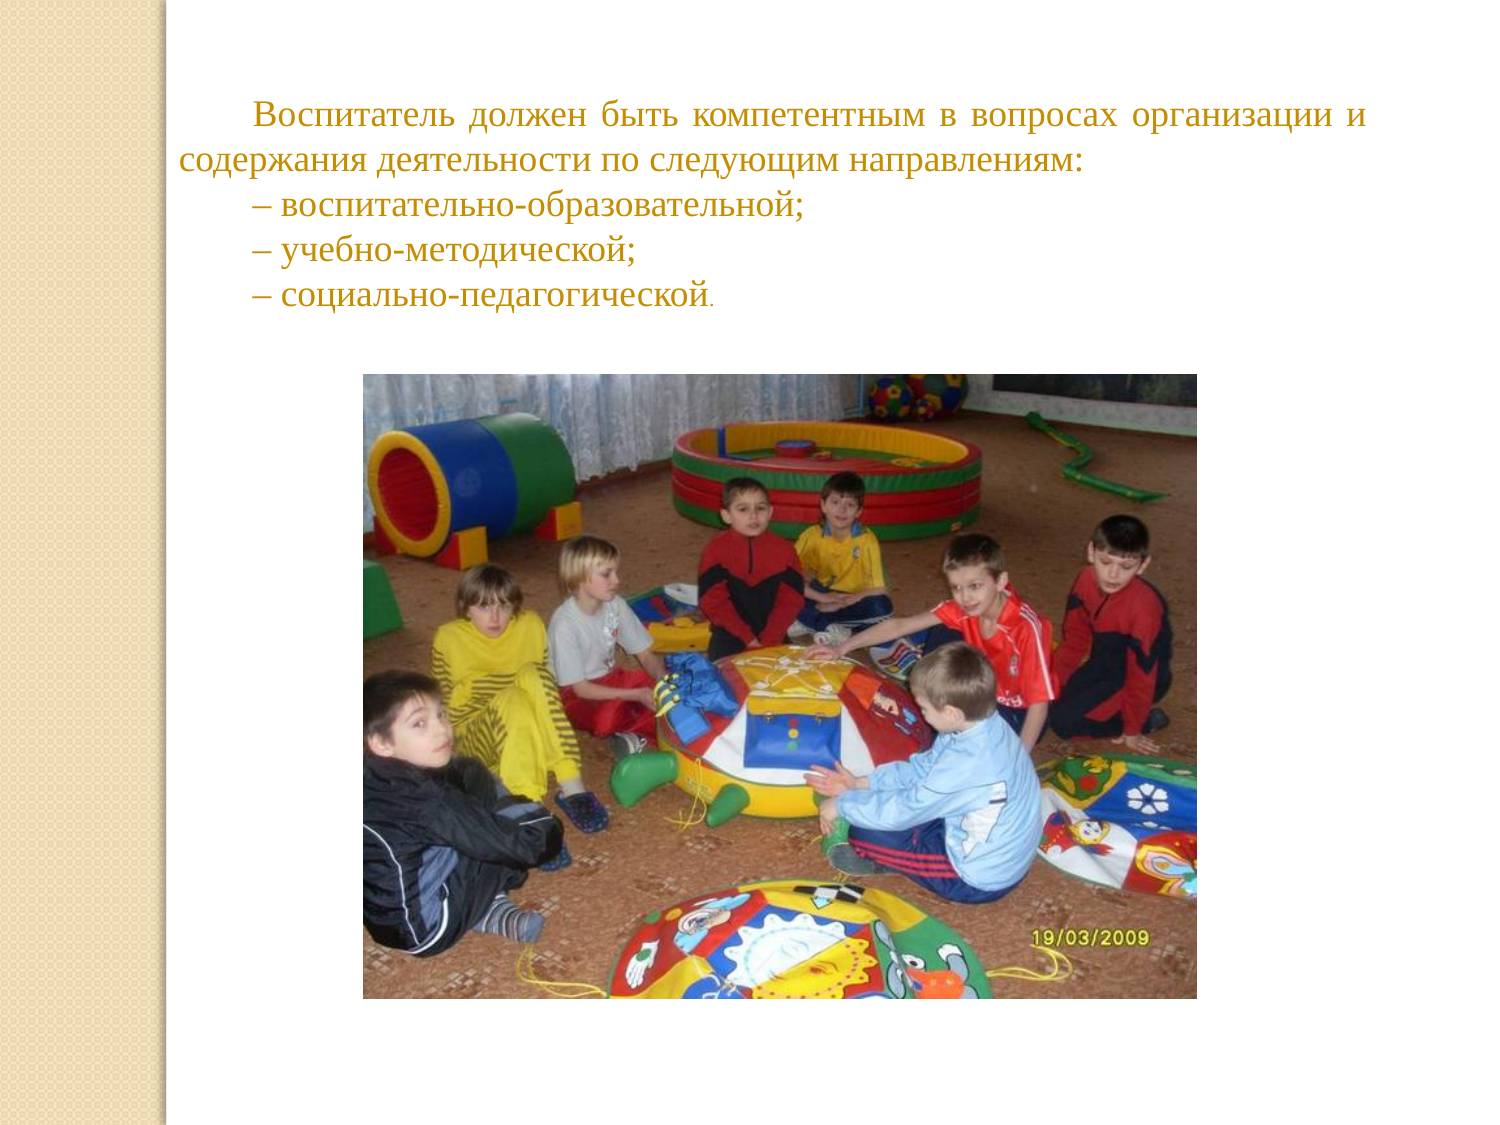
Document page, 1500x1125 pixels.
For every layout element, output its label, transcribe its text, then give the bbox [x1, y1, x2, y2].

text_box Воспитатель должен быть компетентным в вопросах организации и содержания деятельности по следующим направлениям: – воспитательно-образовательной; – учебно-методической; – социально-педагогической. [163, 81, 1383, 322]
picture [362, 374, 1197, 999]
